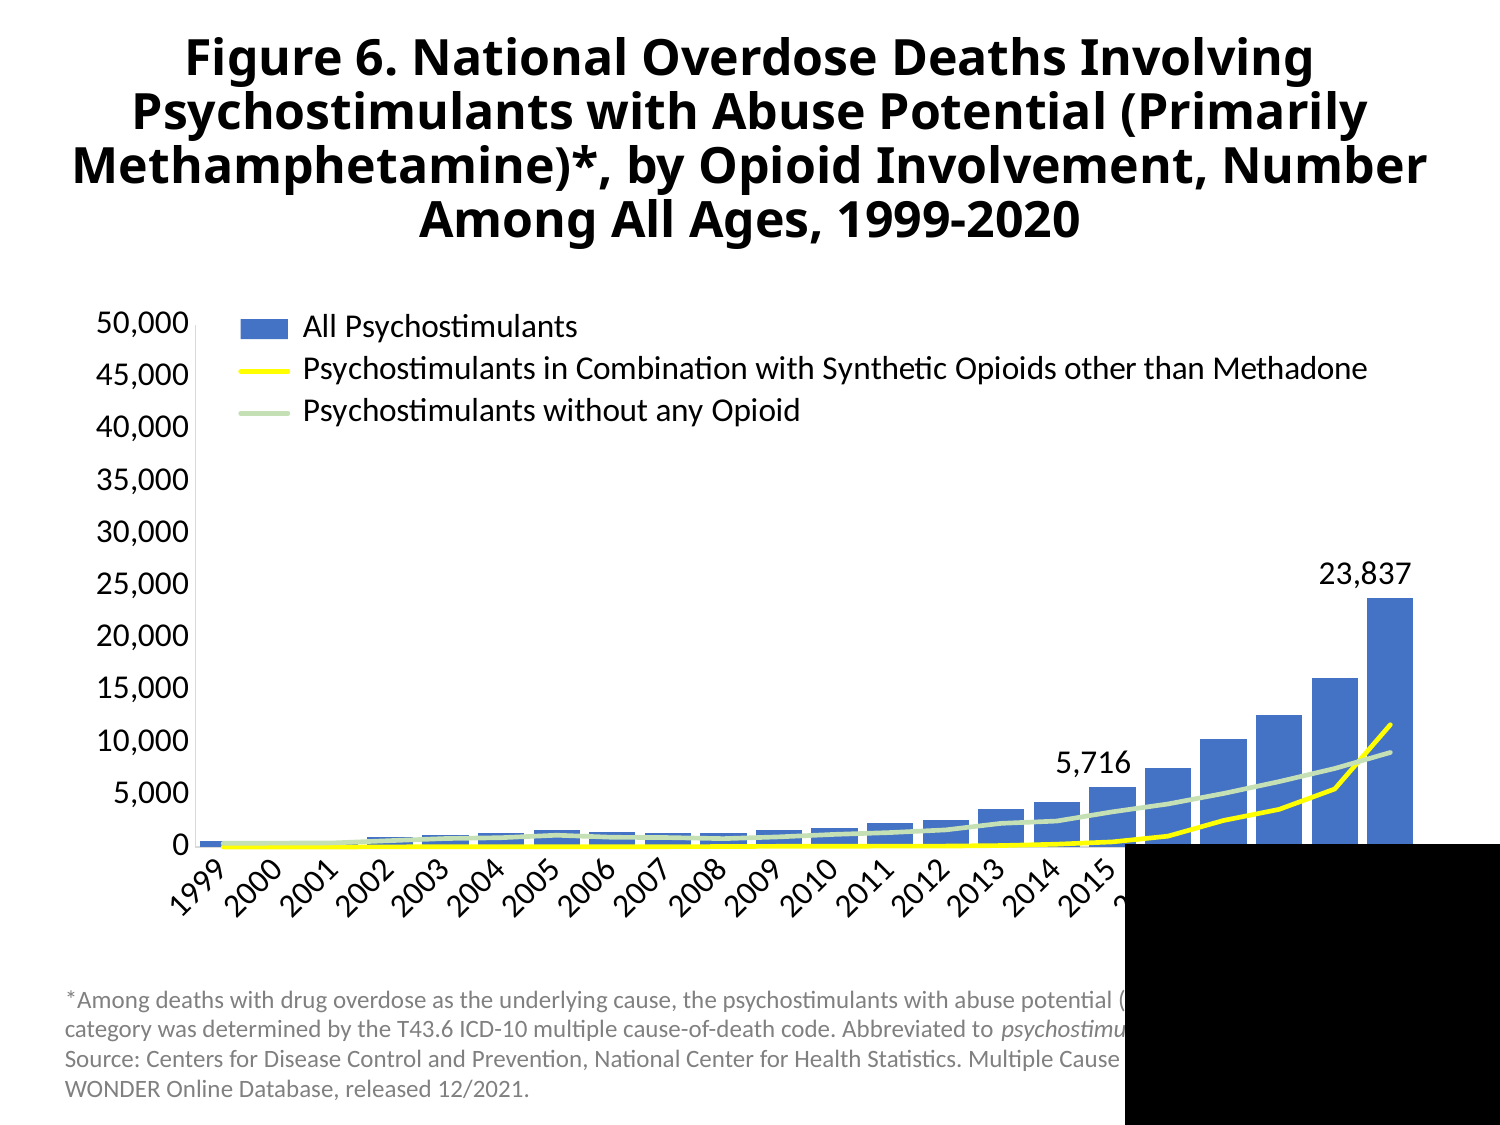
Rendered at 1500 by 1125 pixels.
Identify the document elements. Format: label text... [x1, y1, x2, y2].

title Figure 6. National Overdose Deaths Involving Psychostimulants with Abuse Potential (Primarily Methamphetamine)*, by Opioid Involvement, Number Among All Ages, 1999-2020 [0, 0, 1500, 281]
text_box *Among deaths with drug overdose as the underlying cause, the psychostimulants with abuse potential (primarily methamphetamine) category was determined by the T43.6 ICD-10 multiple cause-of-death code. Abbreviated to psychostimulants in the bar chart above. Source: Centers for Disease Control and Prevention, National Center for Health Statistics. Multiple Cause of Death 1999-2020 on CDC WONDER Online Database, released 12/2021. [50, 975, 1124, 1111]
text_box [1124, 843, 1500, 1125]
chart [49, 302, 1458, 960]
